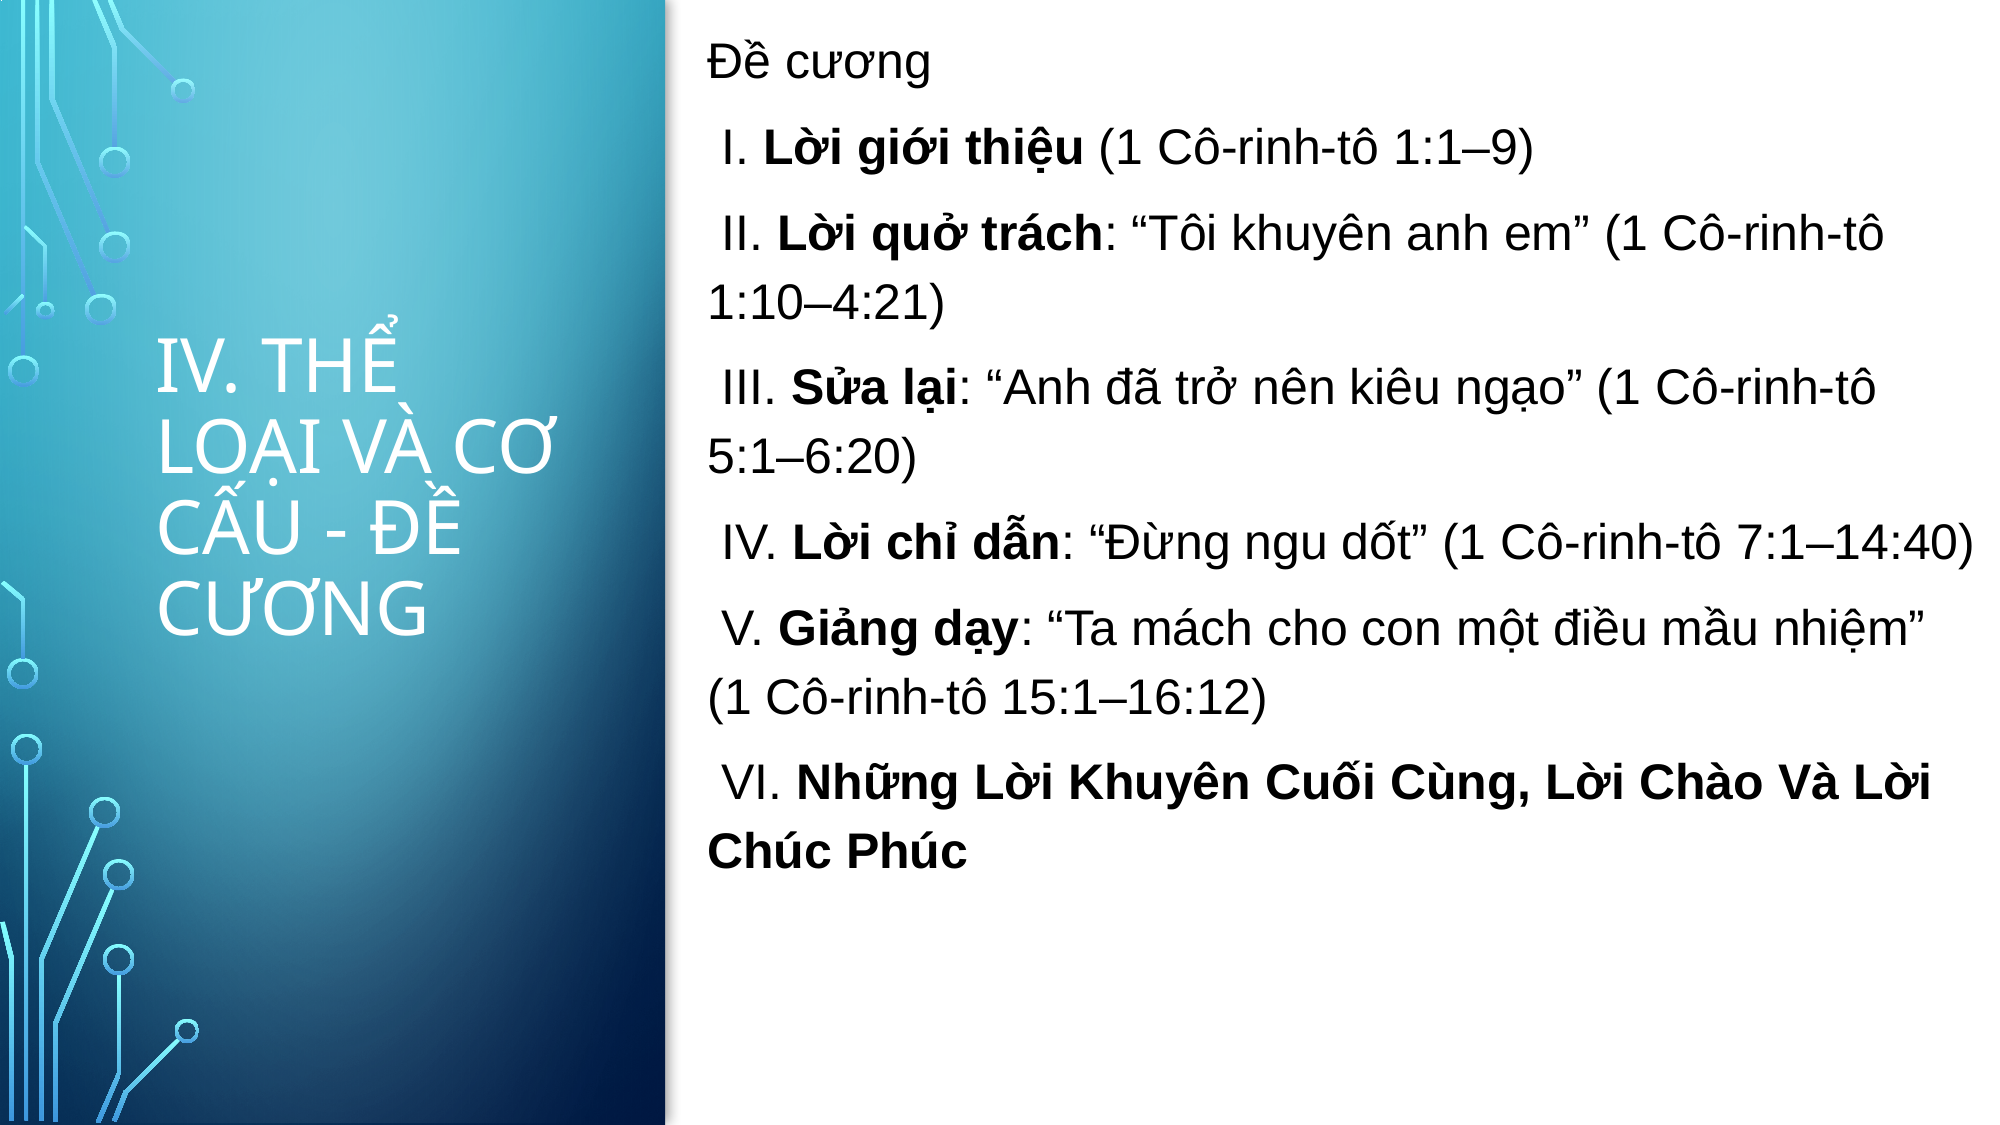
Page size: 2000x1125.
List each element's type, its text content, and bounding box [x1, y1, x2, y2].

picture [0, 0, 667, 1125]
text_box [678, 0, 2000, 1125]
list Đề cương I. Lời giới thiệu (1 Cô-rinh-tô 1:1–9) II. Lời quở trách: “Tôi khuyên anh em” (1 Cô-rinh-tô 1:10–4:21) III. Sửa lại: “Anh đã trở nên kiêu ngạo” (1 Cô-rinh-tô 5:1–6:20) IV. Lời chỉ dẫn: “Đừng ngu dốt” (1 Cô-rinh-tô 7:1–14:40) V. Giảng dạy: “Ta mách cho con một điều mầu nhiệm” (1 Cô-rinh-tô 15:1–16:12) VI. Những Lời Khuyên Cuối Cùng, Lời Chào Và Lời Chúc Phúc [692, 12, 1996, 1043]
